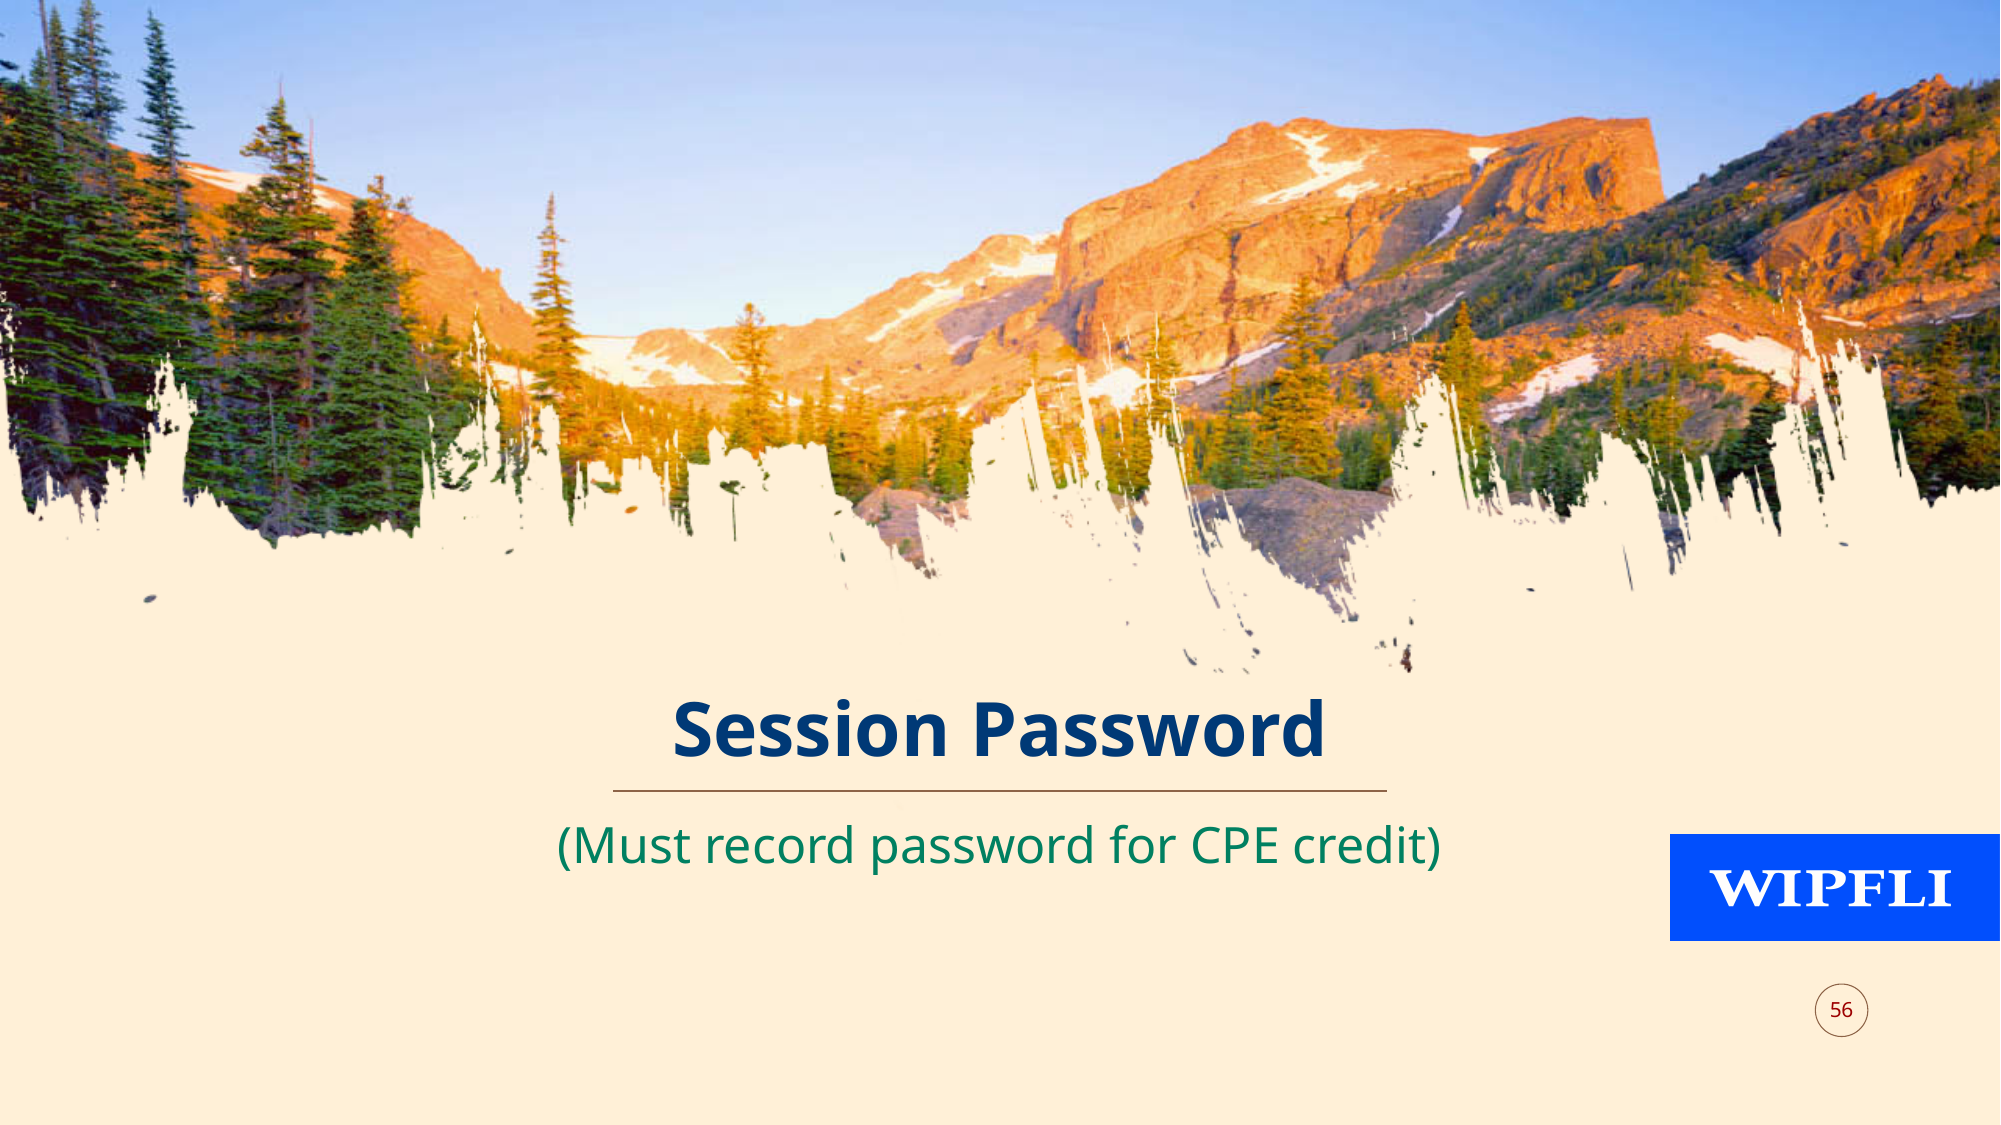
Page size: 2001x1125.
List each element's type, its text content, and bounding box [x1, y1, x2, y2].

slide_number 56 [1811, 980, 1872, 1041]
subtitle (Must record password for CPE credit) [137, 804, 1863, 891]
title Session Password [137, 665, 1863, 799]
picture [0, 0, 2000, 1125]
